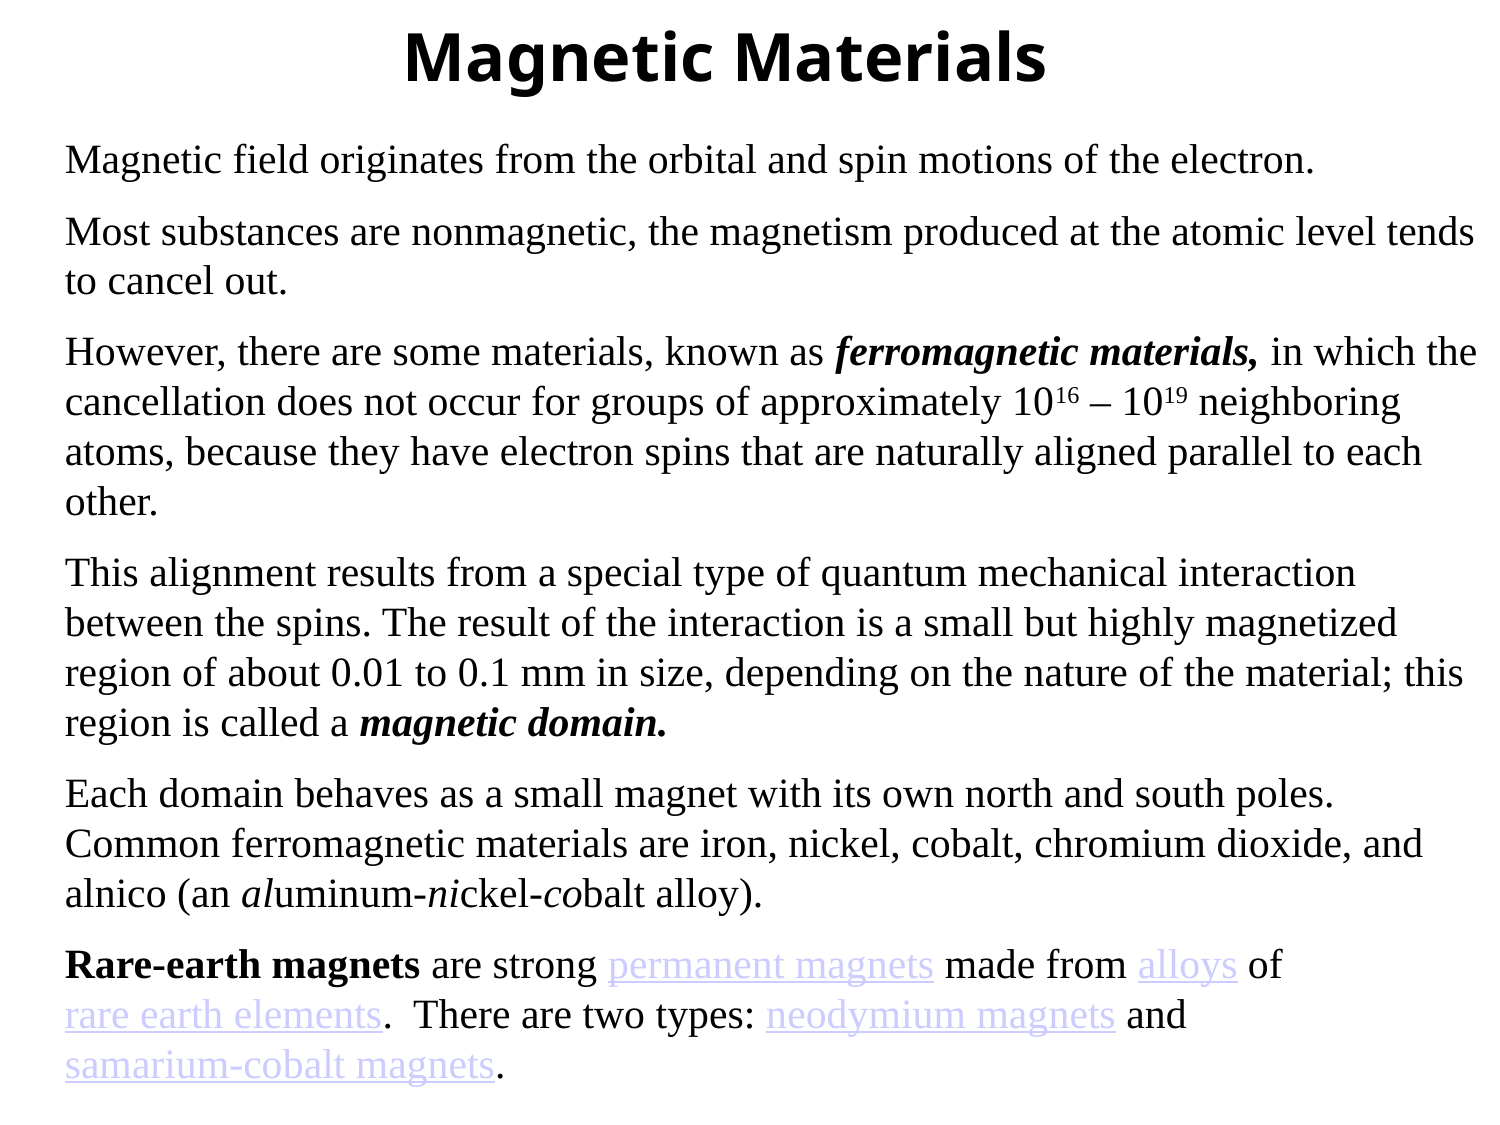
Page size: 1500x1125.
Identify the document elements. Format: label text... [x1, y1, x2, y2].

text_box Magnetic field originates from the orbital and spin motions of the electron. Most substances are nonmagnetic, the magnetism produced at the atomic level tends to cancel out. However, there are some materials, known as ferromagnetic materials, in which the cancellation does not occur for groups of approximately 1016 – 1019 neighboring atoms, because they have electron spins that are naturally aligned parallel to each other. This alignment results from a special type of quantum mechanical interaction between the spins. The result of the interaction is a small but highly magnetized region of about 0.01 to 0.1 mm in size, depending on the nature of the material; this region is called a magnetic domain. Each domain behaves as a small magnet with its own north and south poles. Common ferromagnetic materials are iron, nickel, cobalt, chromium dioxide, and alnico (an aluminum-nickel-cobalt alloy). Rare-earth magnets are strong permanent magnets made from alloys of rare earth elements. There are two types: neodymium magnets and samarium-cobalt magnets. [50, 124, 1500, 1095]
title Magnetic Materials [99, 37, 1376, 124]
